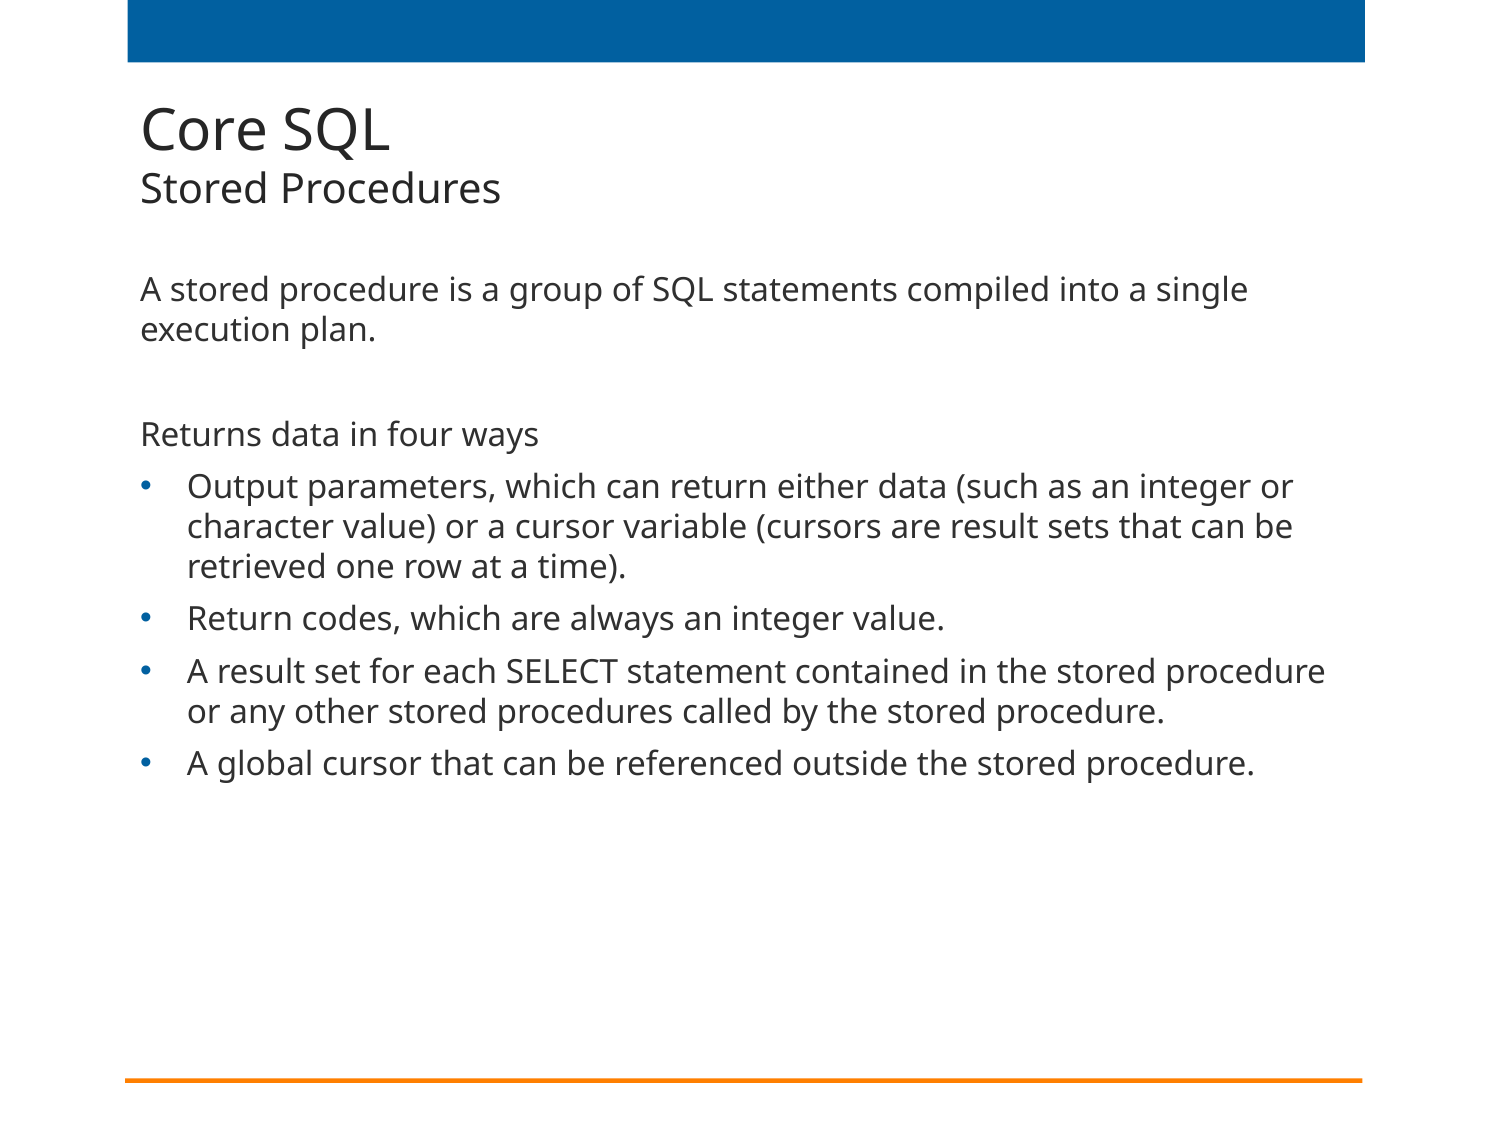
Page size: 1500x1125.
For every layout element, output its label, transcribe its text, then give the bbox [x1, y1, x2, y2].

list A stored procedure is a group of SQL statements compiled into a single execution plan. Returns data in four ways Output parameters, which can return either data (such as an integer or character value) or a cursor variable (cursors are result sets that can be retrieved one row at a time). Return codes, which are always an integer value. A result set for each SELECT statement contained in the stored procedure or any other stored procedures called by the stored procedure. A global cursor that can be referenced outside the stored procedure. [125, 260, 1355, 1065]
title Core SQL Stored Procedures [125, 84, 1238, 224]
